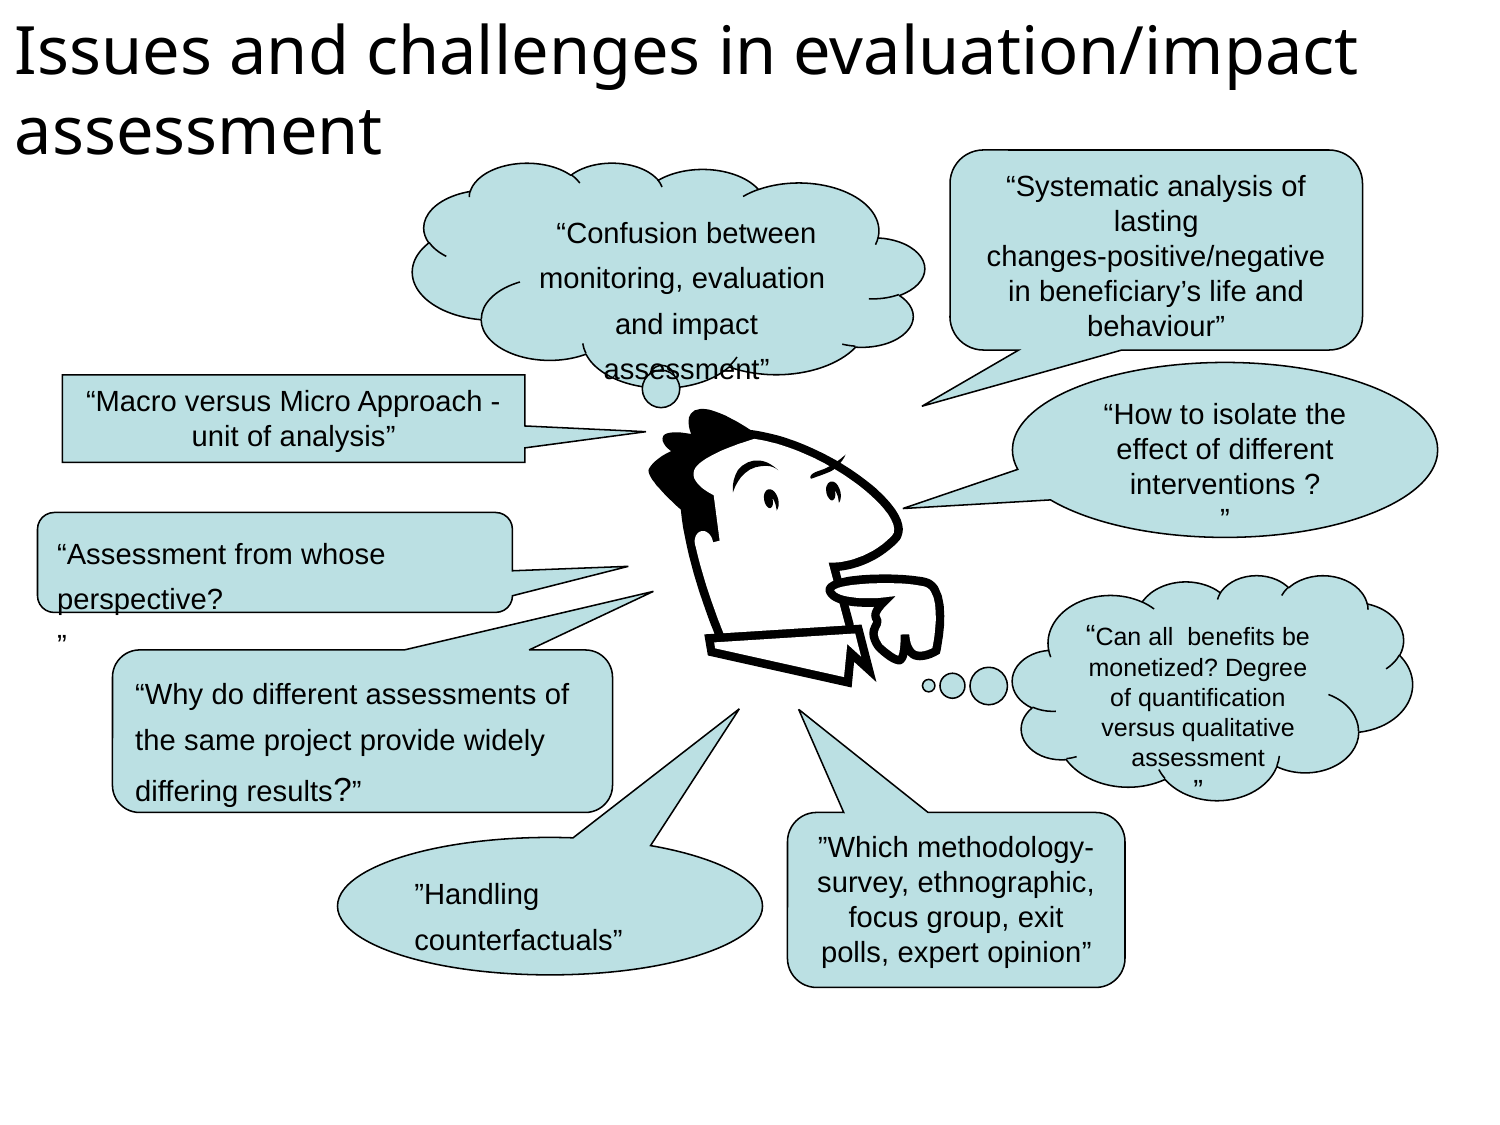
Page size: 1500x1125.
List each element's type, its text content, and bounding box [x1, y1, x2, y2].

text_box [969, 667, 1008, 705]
text_box ”Handling counterfactuals” [337, 708, 763, 975]
text_box “Systematic analysis of lasting changes-positive/negative in beneficiary’s life and behaviour” [922, 149, 1363, 406]
text_box “Can all benefits be monetized? Degree of quantification versus qualitative assessment ” [1012, 575, 1413, 801]
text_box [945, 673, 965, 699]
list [644, 407, 951, 688]
text_box ”Which methodology-survey, ethnographic, focus group, exit polls, expert opinion” [787, 709, 1126, 988]
text_box “Why do different assessments of the same project provide widely differing results?” [112, 594, 639, 813]
text_box “Assessment from whose perspective? ” [37, 512, 629, 613]
text_box “How to isolate the effect of different interventions ? ” [955, 362, 1438, 538]
text_box “Macro versus Micro Approach - unit of analysis” [62, 374, 639, 463]
text_box “Confusion between monitoring, evaluation and impact assessment” [412, 163, 925, 406]
text_box Issues and challenges in evaluation/impact assessment [0, 0, 1412, 175]
